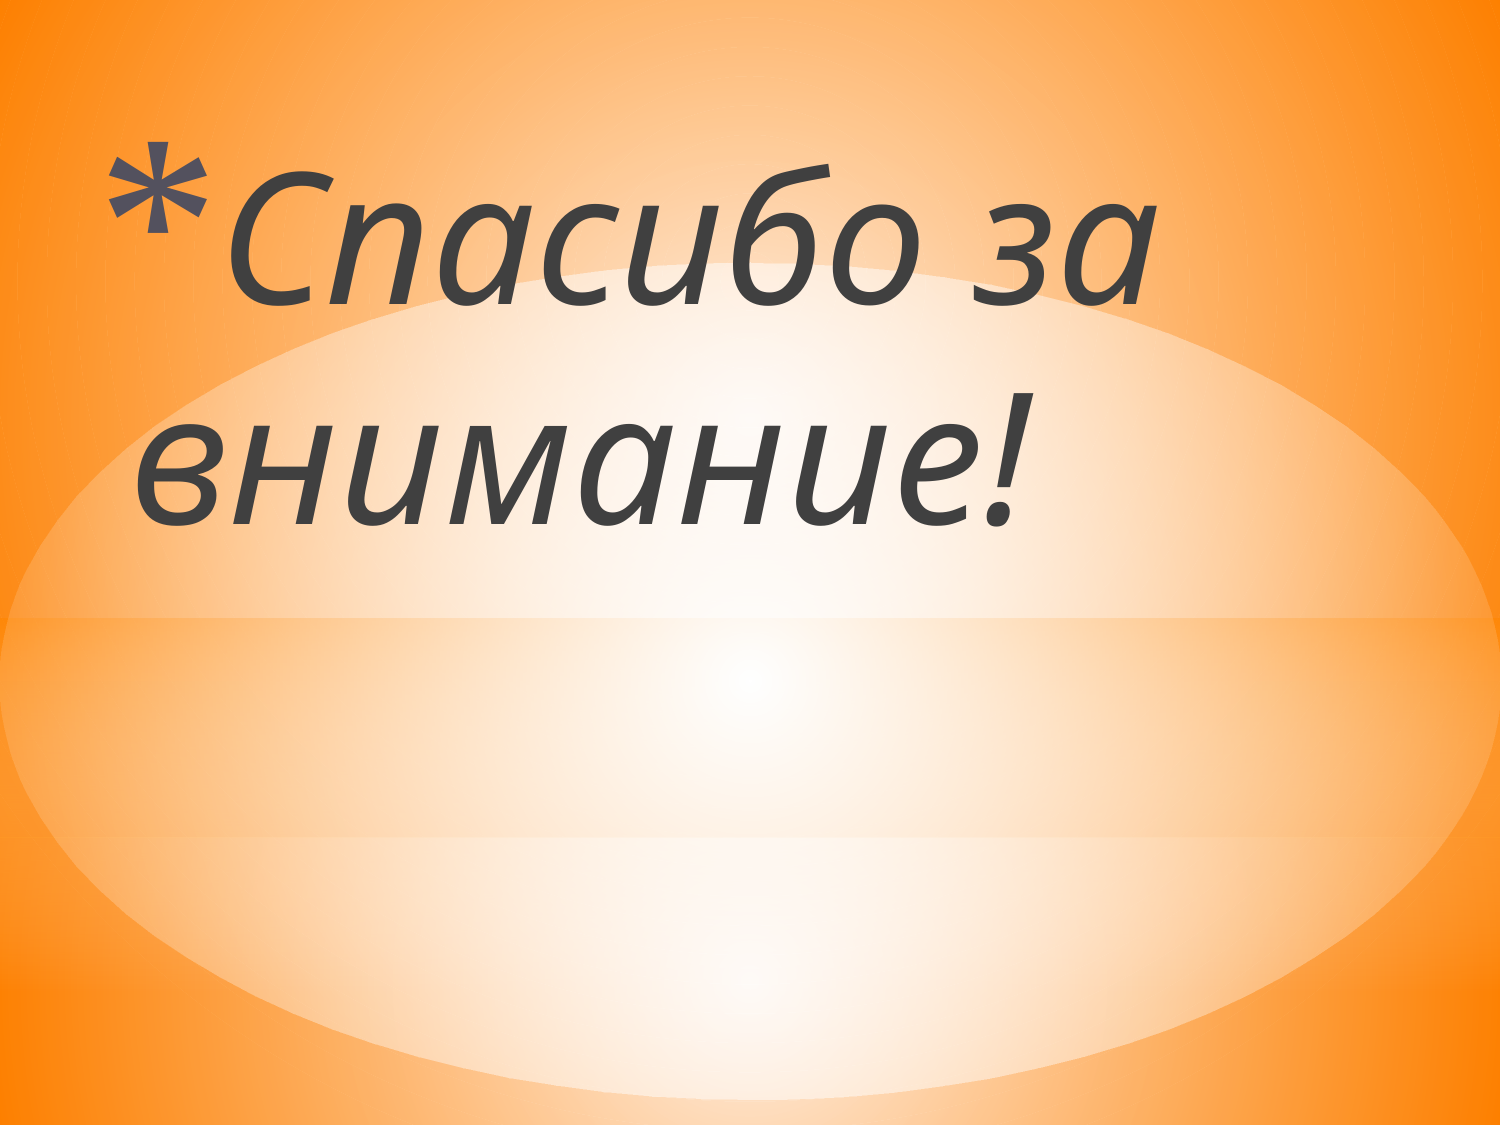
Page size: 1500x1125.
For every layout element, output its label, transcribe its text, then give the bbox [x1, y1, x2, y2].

list Спасибо за внимание! [76, 113, 1407, 923]
